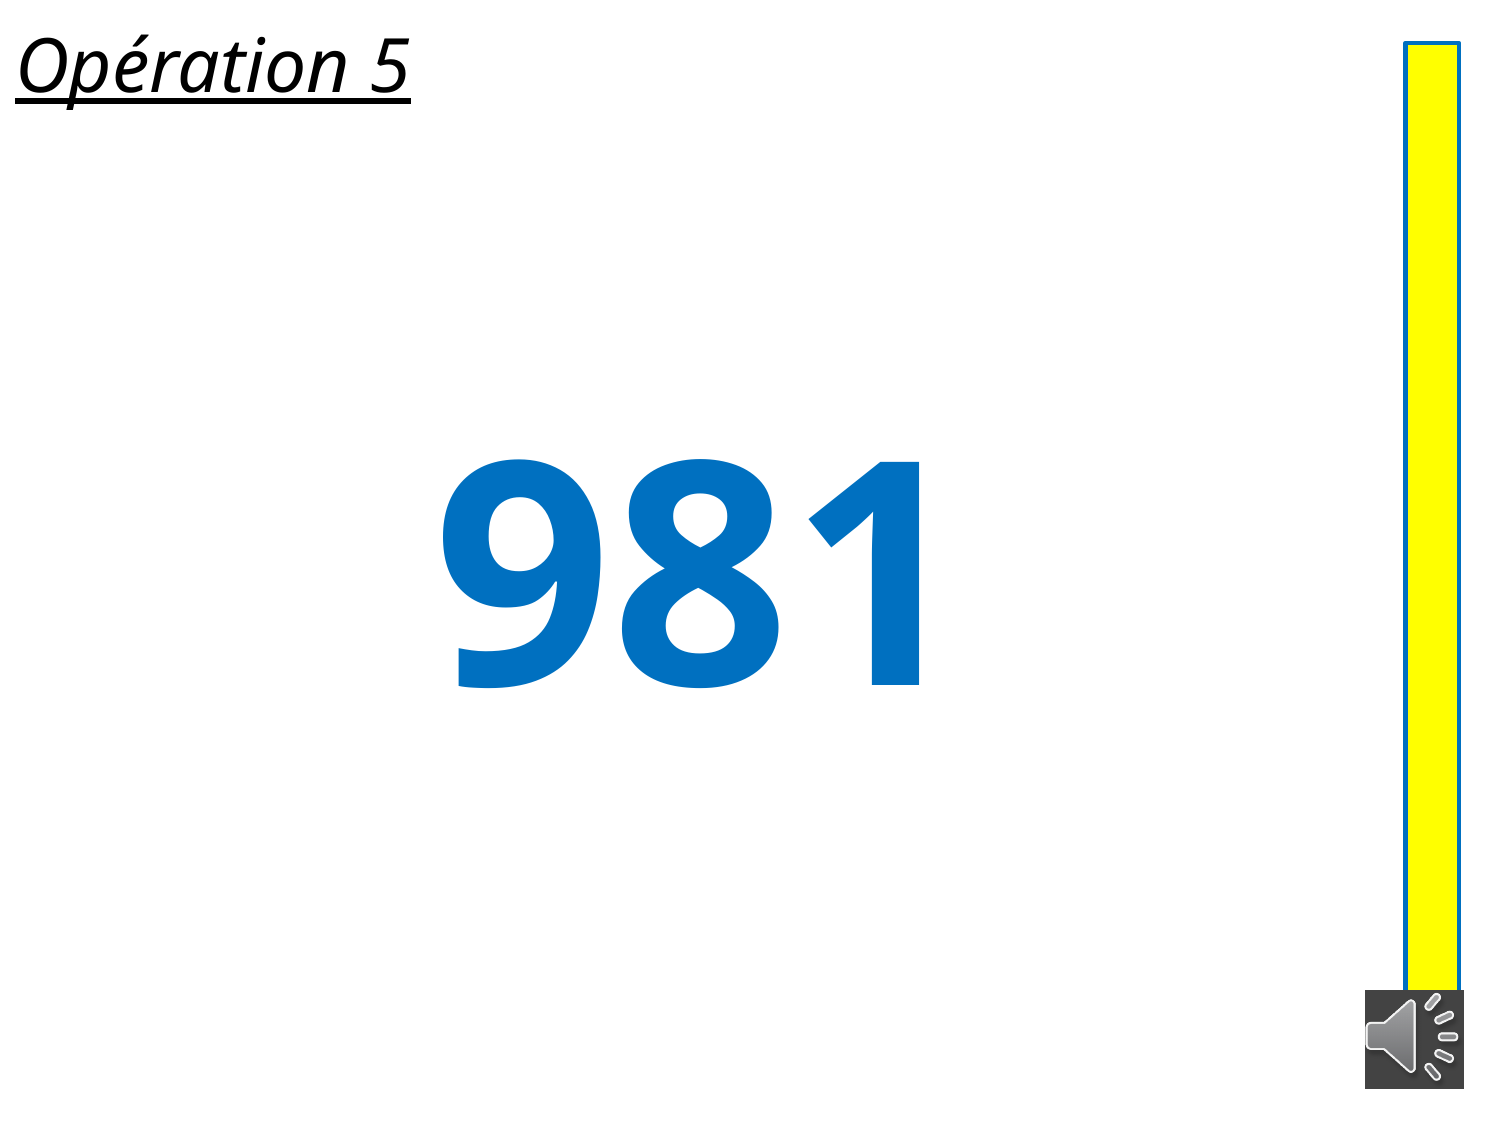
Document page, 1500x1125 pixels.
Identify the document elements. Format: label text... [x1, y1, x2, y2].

text_box 981 [0, 365, 1403, 756]
title Opération 5 [0, 0, 502, 126]
picture [1364, 989, 1465, 1090]
text_box [1403, 41, 1461, 987]
